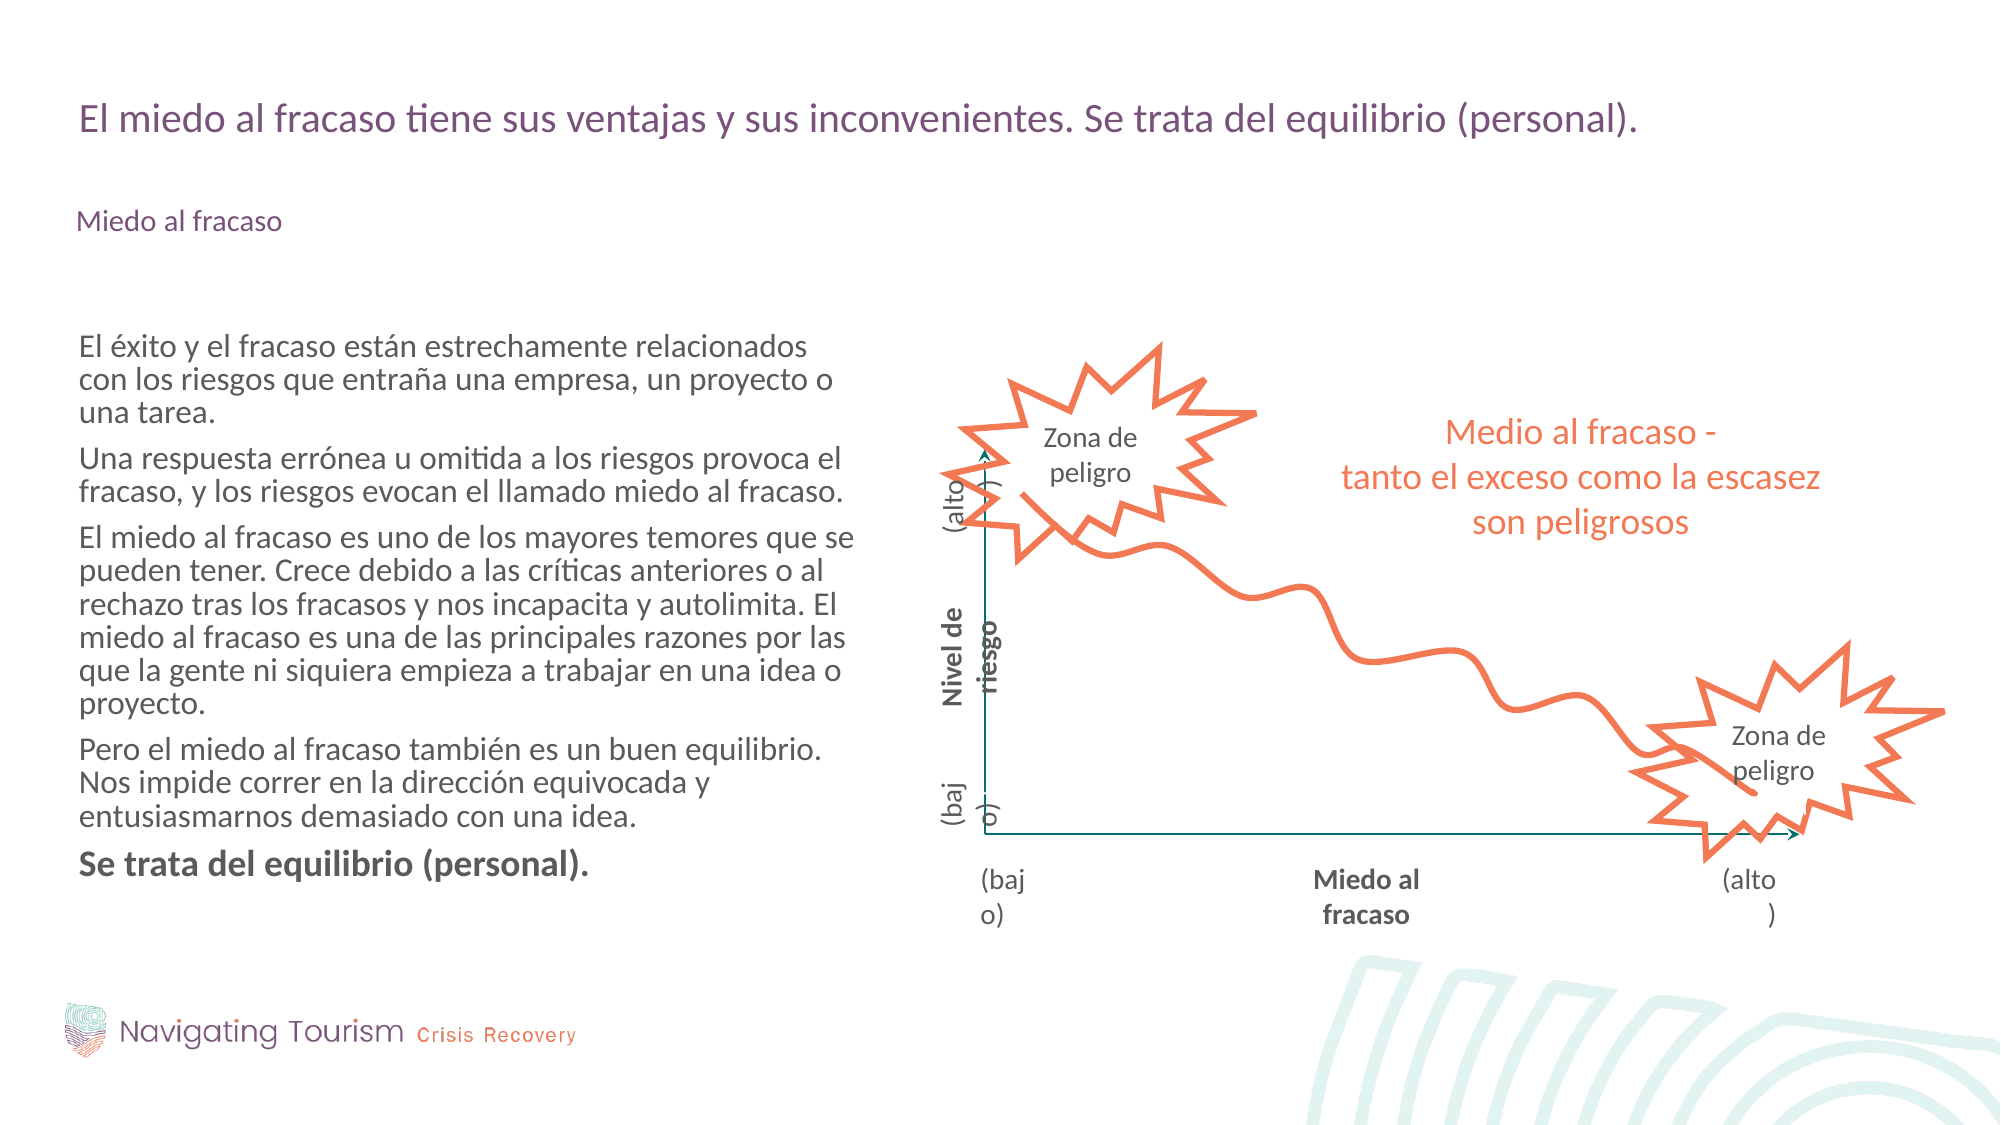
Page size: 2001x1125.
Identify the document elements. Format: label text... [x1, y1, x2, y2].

list El éxito y el fracaso están estrechamente relacionados con los riesgos que entraña una empresa, un proyecto o una tarea. Una respuesta errónea u omitida a los riesgos provoca el fracaso, y los riesgos evocan el llamado miedo al fracaso. El miedo al fracaso es uno de los mayores temores que se pueden tener. Crece debido a las críticas anteriores o al rechazo tras los fracasos y nos incapacita y autolimita. El miedo al fracaso es una de las principales razones por las que la gente ni siquiera empieza a trabajar en una idea o proyecto. Pero el miedo al fracaso también es un buen equilibrio. Nos impide correr en la dirección equivocada y entusiasmarnos demasiado con una idea. Se trata del equilibrio (personal). [63, 268, 879, 1000]
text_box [924, 348, 1945, 897]
list Miedo al fracaso [60, 202, 1946, 245]
picture [112, 1005, 577, 1056]
picture [65, 1000, 111, 1061]
picture [1298, 955, 2000, 1125]
list El miedo al fracaso tiene sus ventajas y sus inconvenientes. Se trata del equilibrio (personal). [63, 94, 1946, 191]
